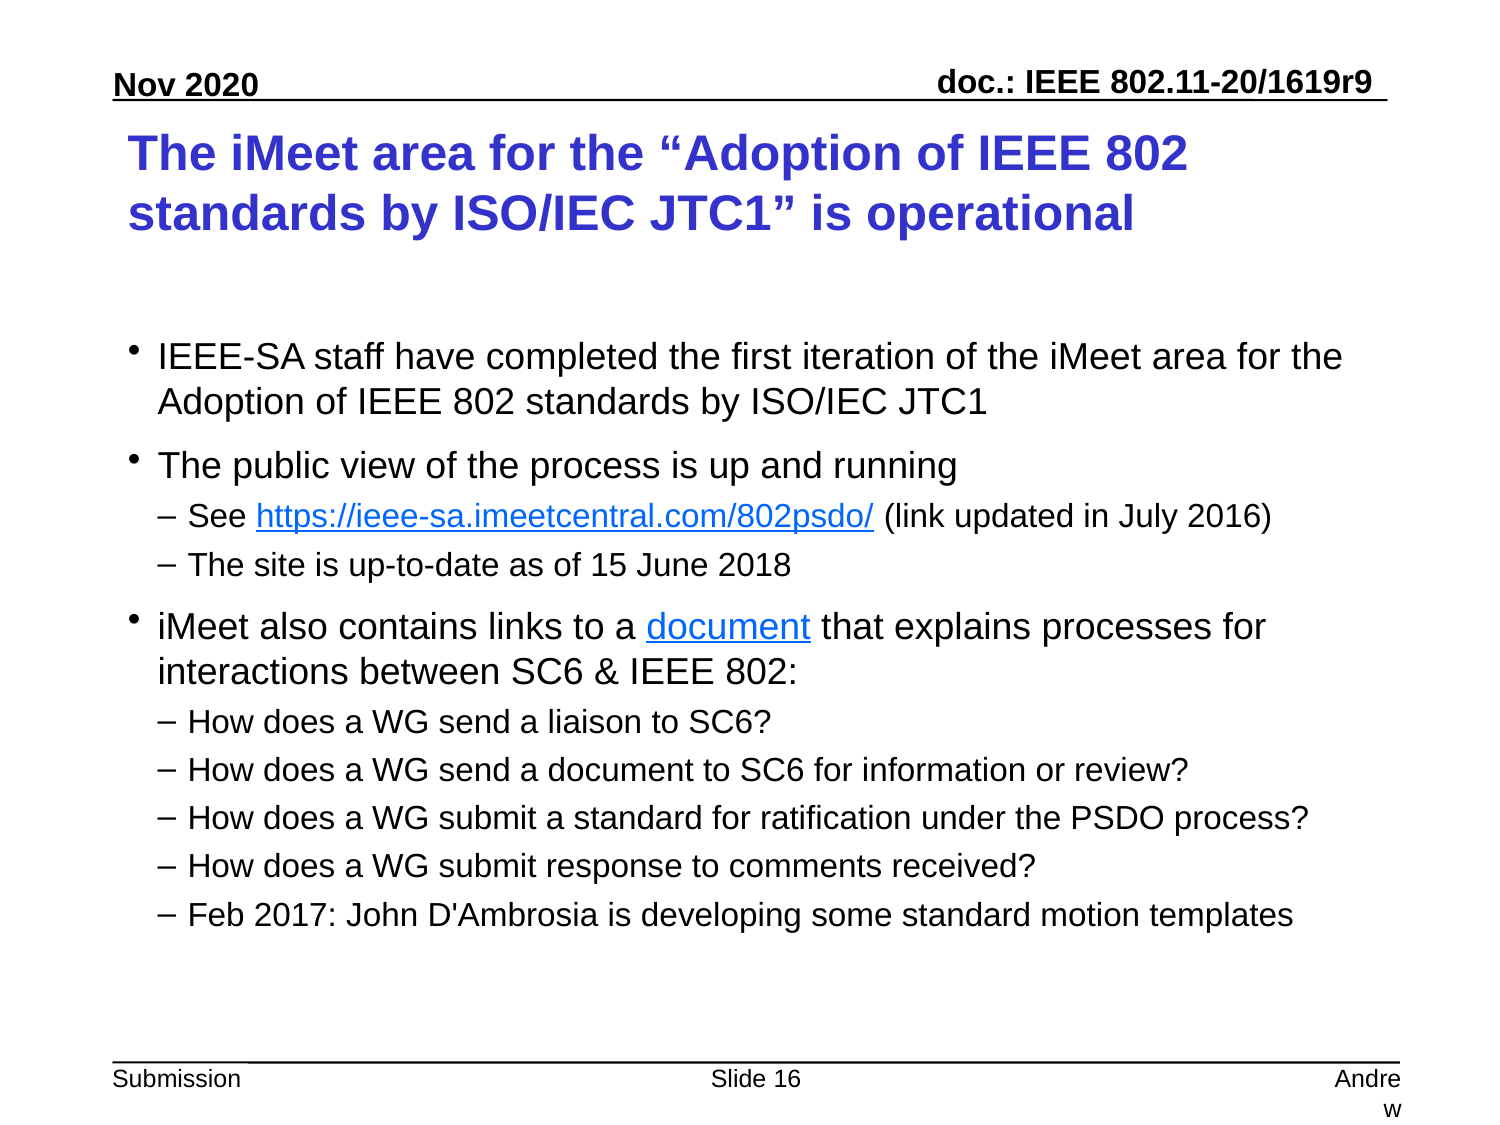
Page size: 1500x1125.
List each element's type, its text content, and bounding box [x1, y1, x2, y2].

footer Andrew Myles, Cisco [1320, 1061, 1402, 1093]
title The iMeet area for the “Adoption of IEEE 802 standards by ISO/IEC JTC1” is operational [112, 112, 1388, 288]
slide_number Slide 16 [709, 1061, 803, 1093]
list IEEE-SA staff have completed the first iteration of the iMeet area for the Adoption of IEEE 802 standards by ISO/IEC JTC1 The public view of the process is up and running See https://ieee-sa.imeetcentral.com/802psdo/ (link updated in July 2016) The site is up-to-date as of 15 June 2018 iMeet also contains links to a document that explains processes for interactions between SC6 & IEEE 802: How does a WG send a liaison to SC6? How does a WG send a document to SC6 for information or review? How does a WG submit a standard for ratification under the PSDO process? How does a WG submit response to comments received? Feb 2017: John D'Ambrosia is developing some standard motion templates [112, 324, 1388, 1000]
